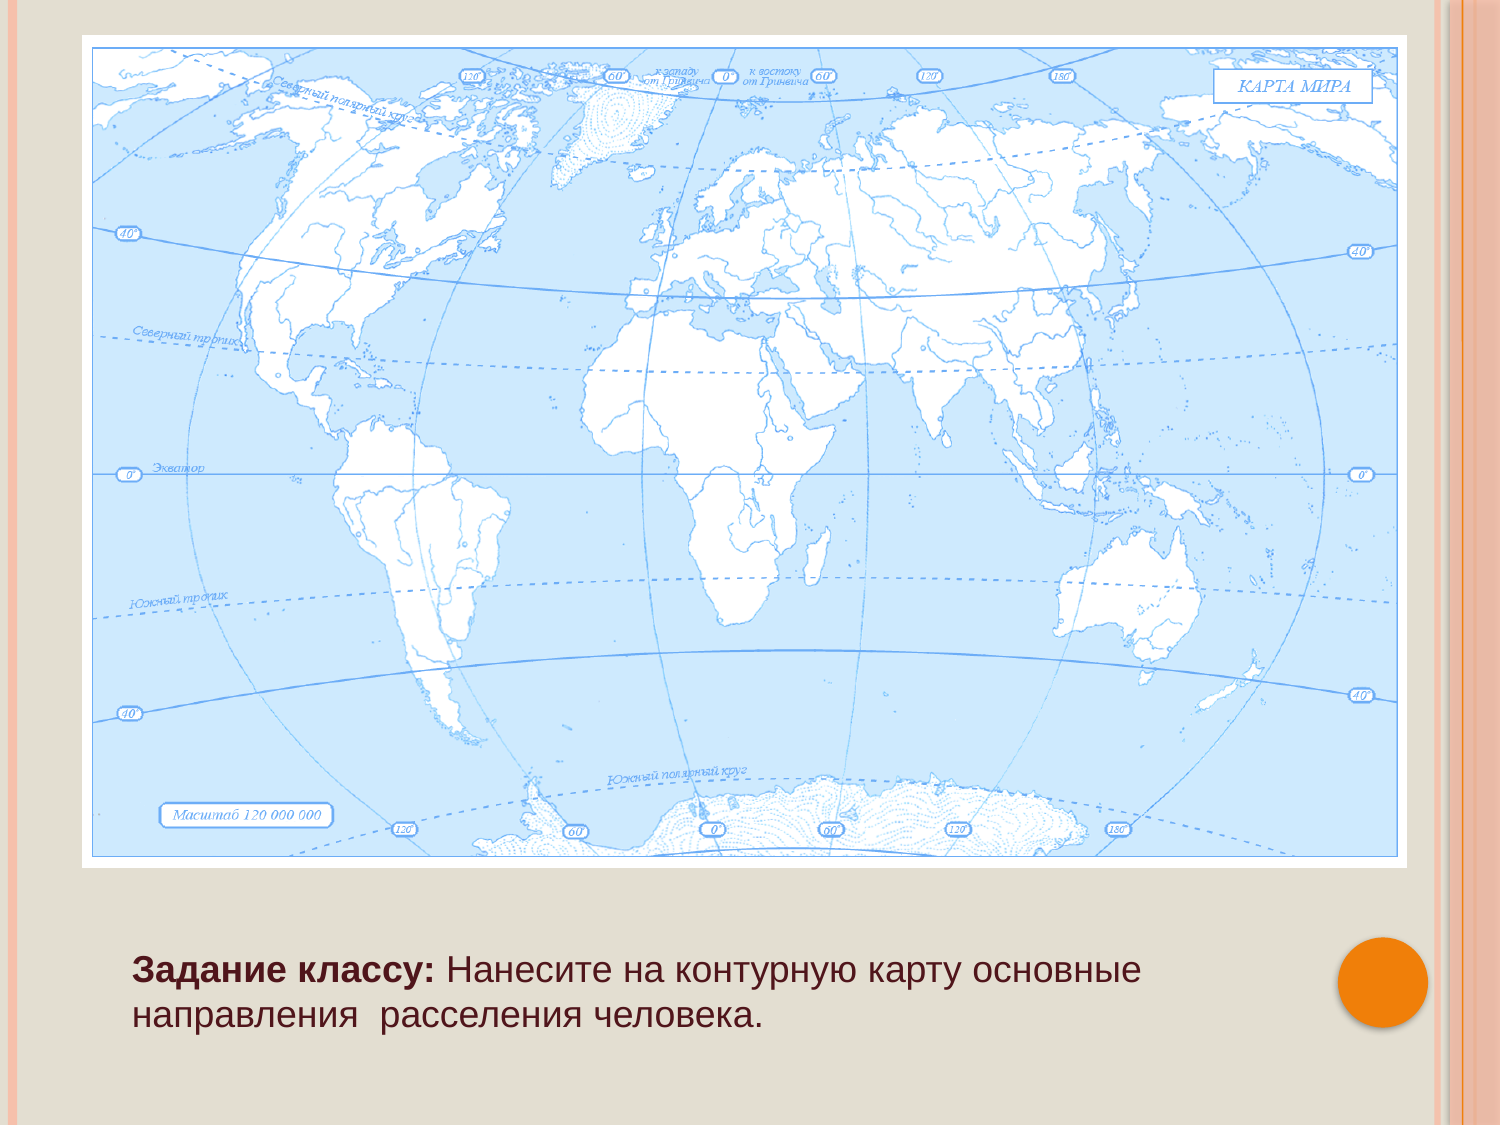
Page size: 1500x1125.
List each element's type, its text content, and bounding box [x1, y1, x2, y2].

text_box Задание классу: Нанесите на контурную карту основные направления расселения человека. [117, 937, 1313, 1043]
picture [81, 34, 1407, 868]
